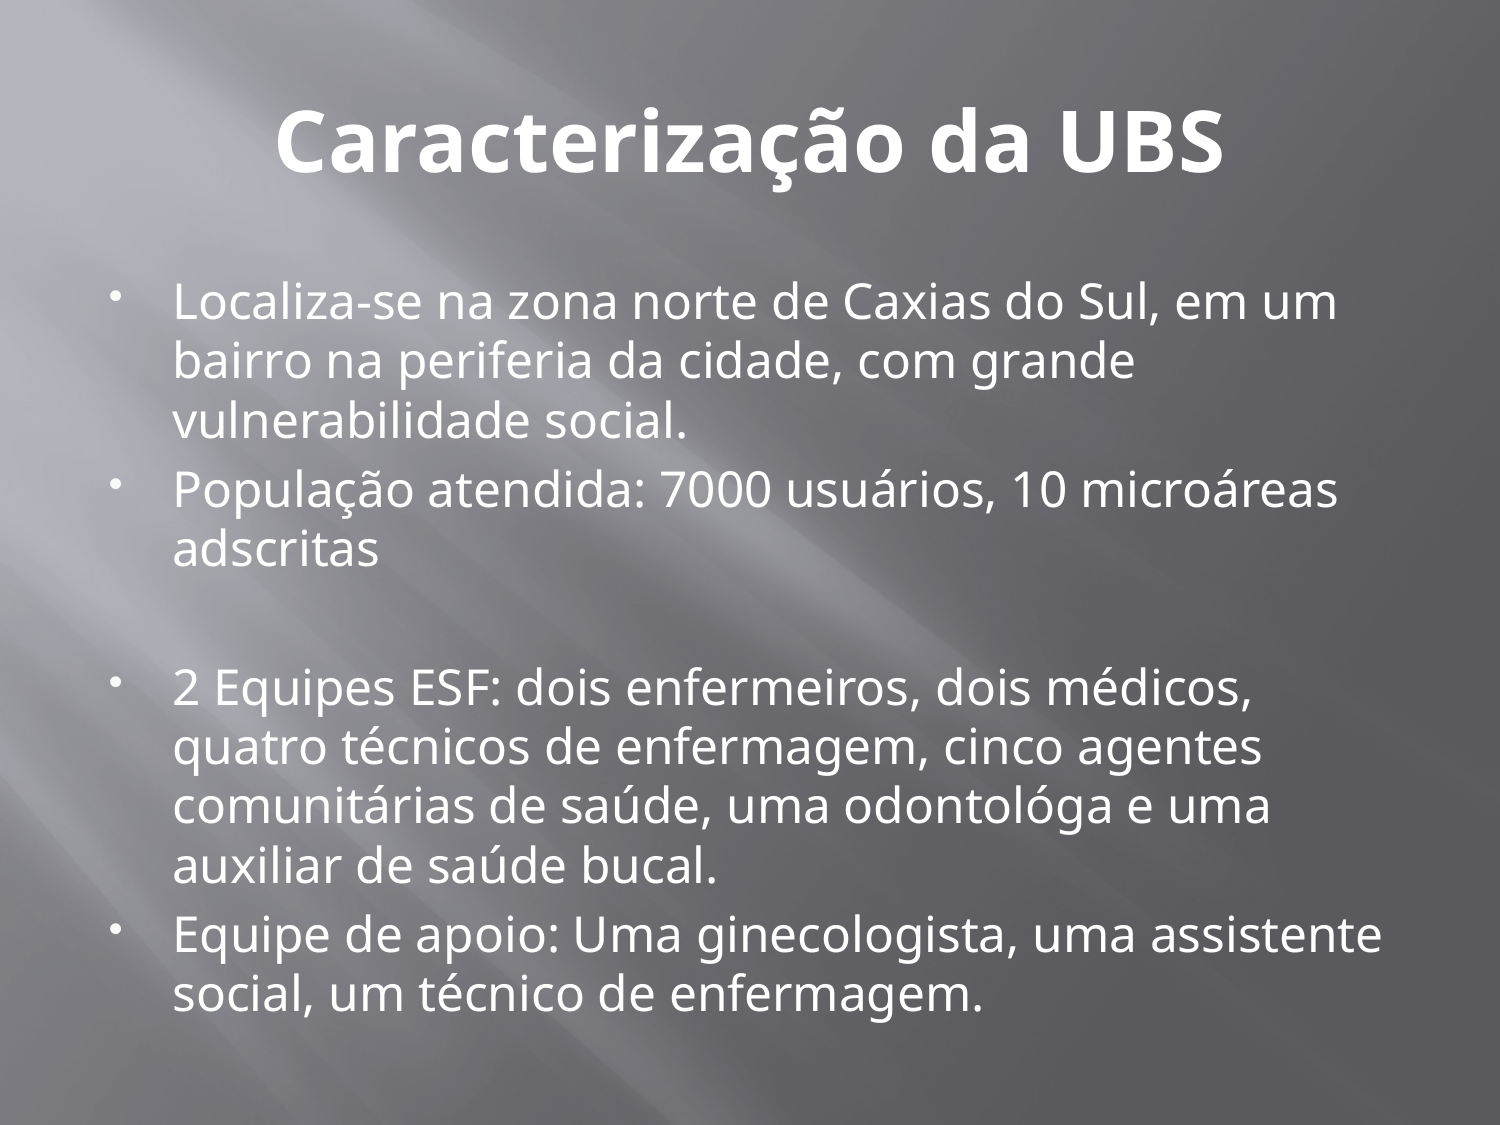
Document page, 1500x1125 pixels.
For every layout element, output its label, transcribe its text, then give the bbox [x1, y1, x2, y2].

list Localiza-se na zona norte de Caxias do Sul, em um bairro na periferia da cidade, com grande vulnerabilidade social. População atendida: 7000 usuários, 10 microáreas adscritas 2 Equipes ESF: dois enfermeiros, dois médicos, quatro técnicos de enfermagem, cinco agentes comunitárias de saúde, uma odontológa e uma auxiliar de saúde bucal. Equipe de apoio: Uma ginecologista, uma assistente social, um técnico de enfermagem. [75, 262, 1425, 1035]
title Caracterização da UBS [75, 45, 1425, 233]
